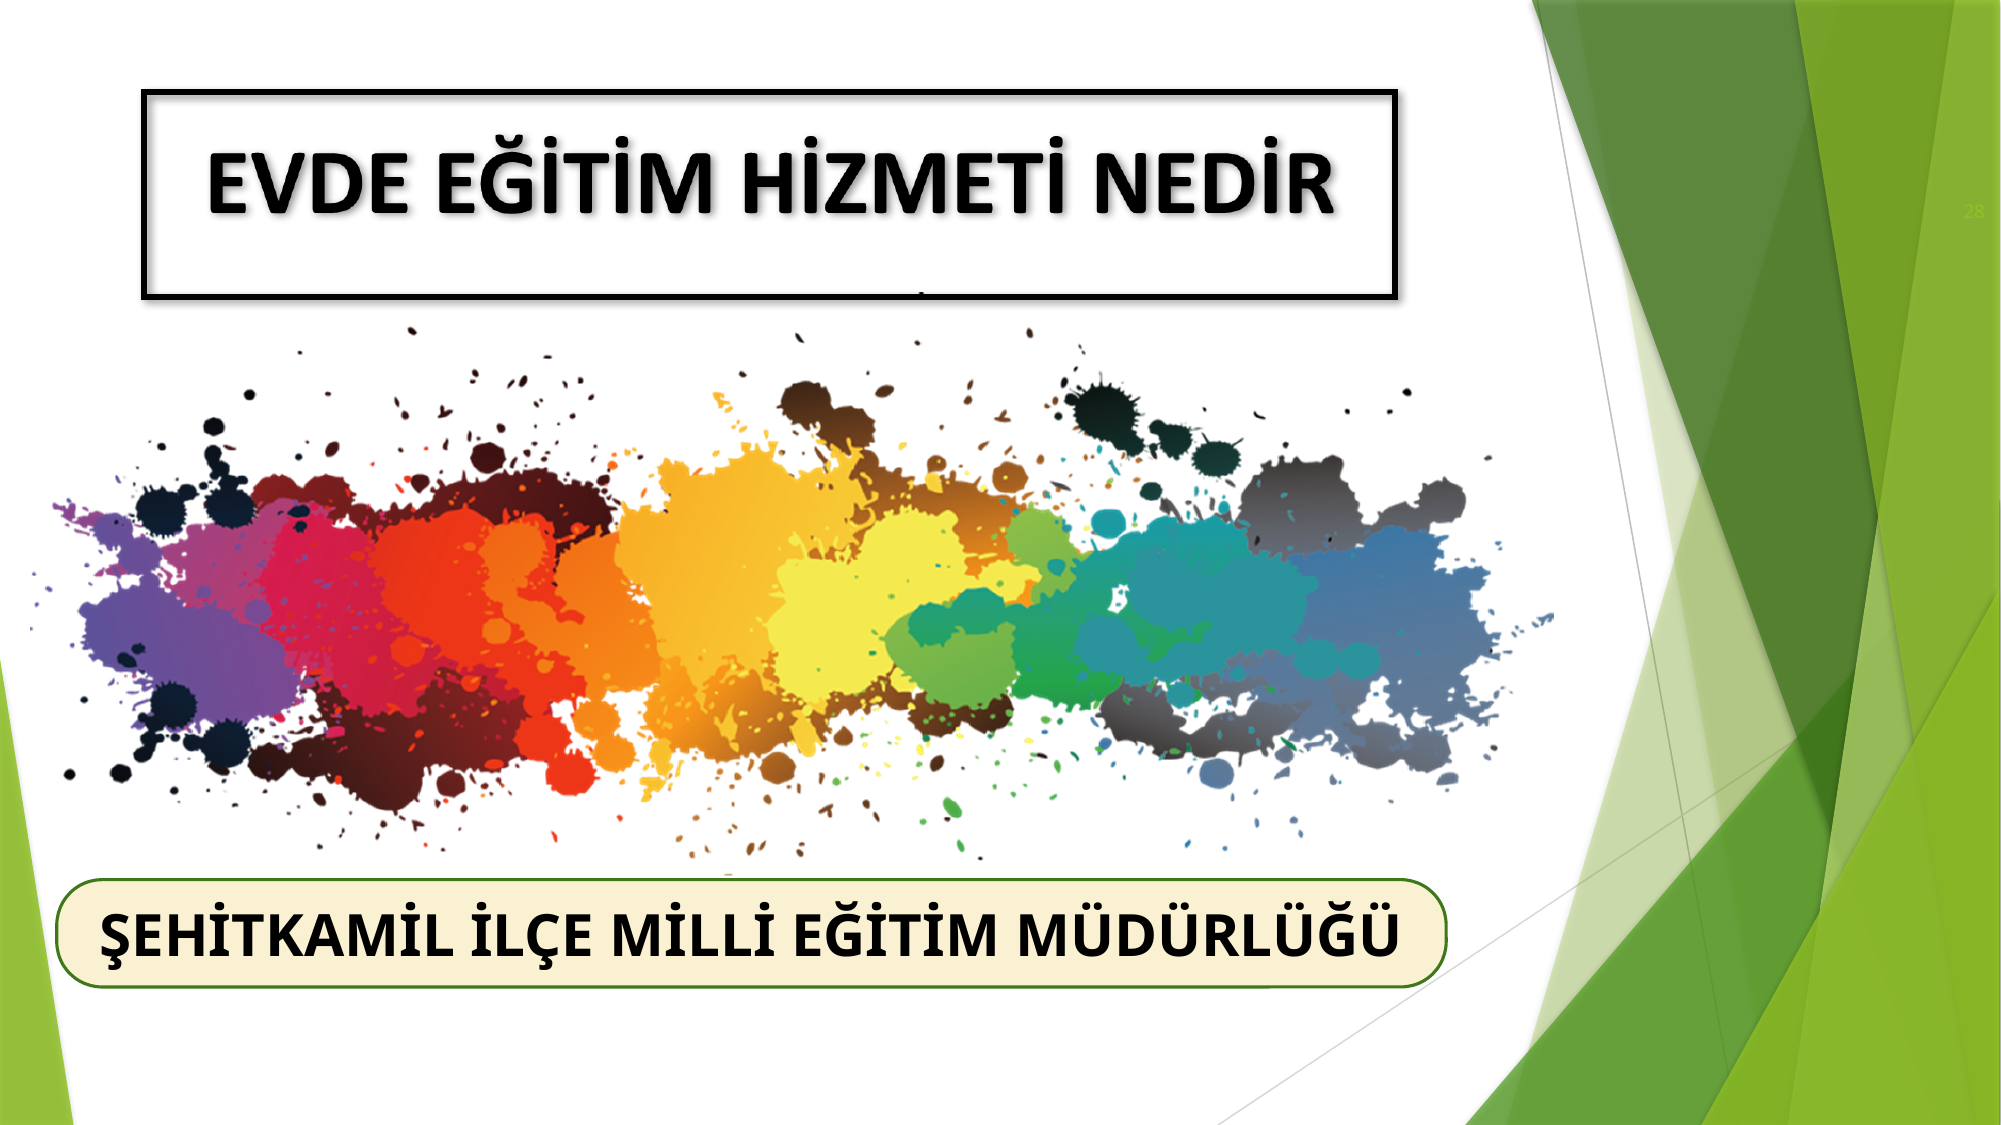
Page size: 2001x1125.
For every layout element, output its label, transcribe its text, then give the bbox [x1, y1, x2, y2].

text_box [56, 874, 1447, 992]
picture [146, 94, 1393, 295]
slide_number 28 [1810, 123, 2000, 303]
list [30, 292, 1555, 894]
